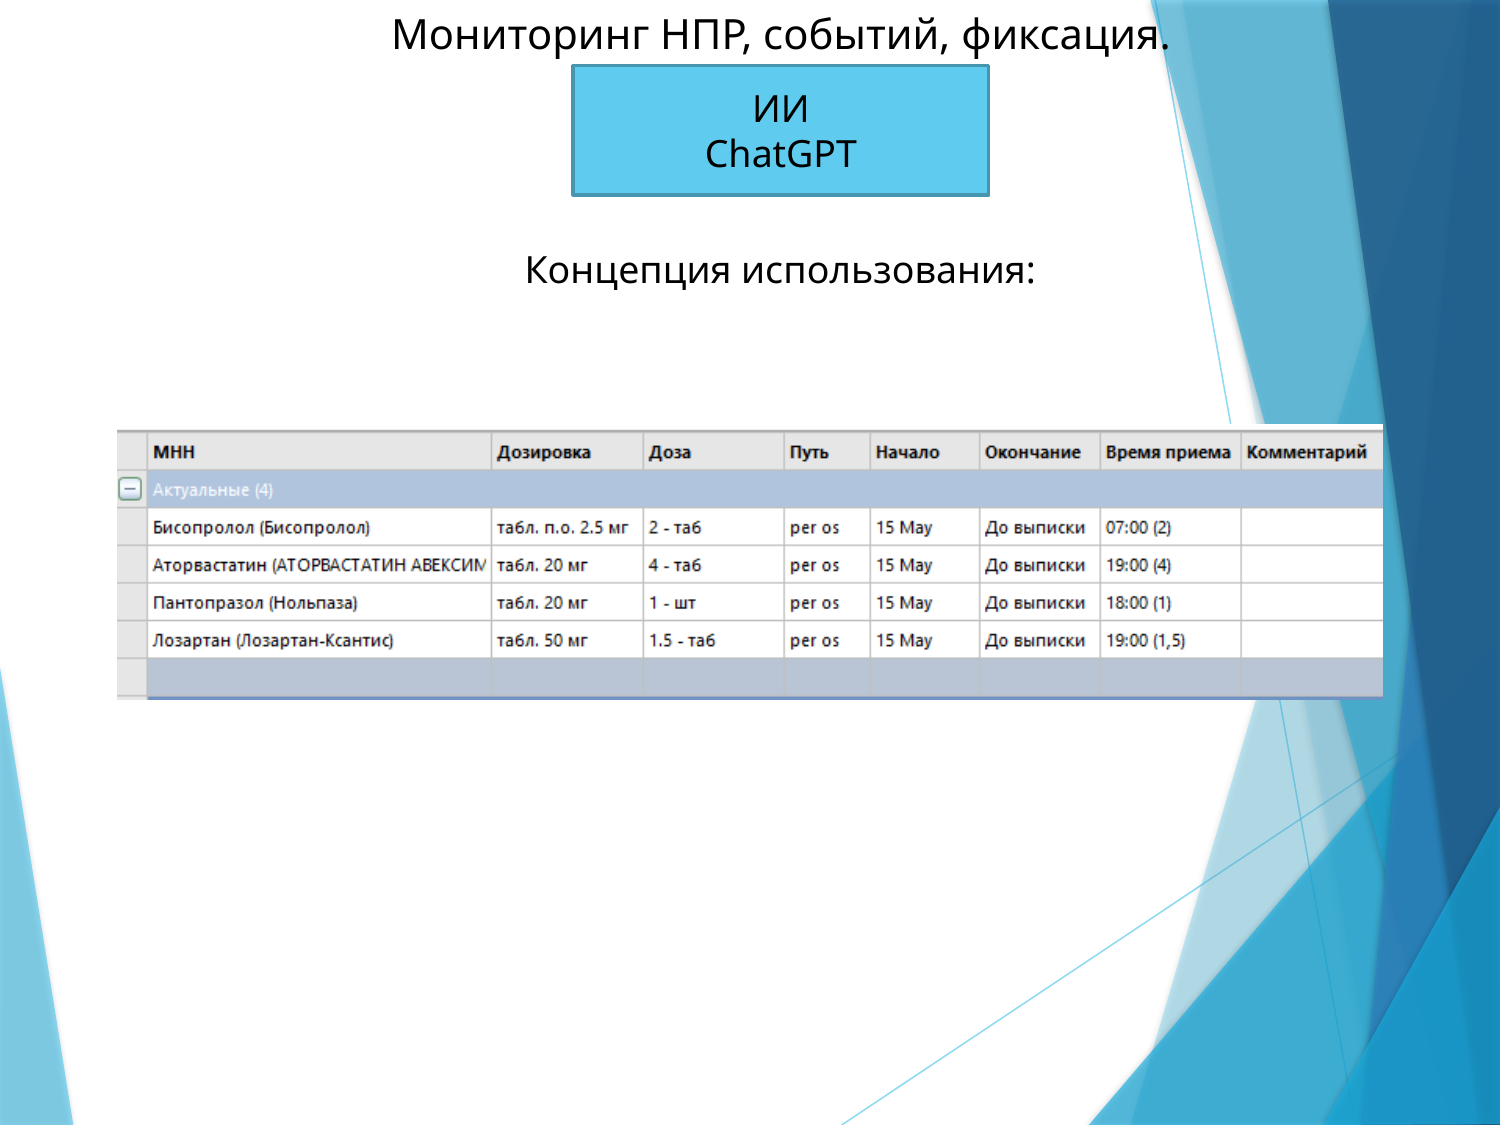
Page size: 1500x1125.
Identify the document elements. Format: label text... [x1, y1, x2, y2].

text_box ИИ ChatGPT [571, 64, 990, 197]
picture [117, 424, 1383, 701]
text_box Концепция использования: [400, 238, 1161, 299]
text_box Мониторинг НПР, событий, фиксация. [266, 0, 1296, 65]
